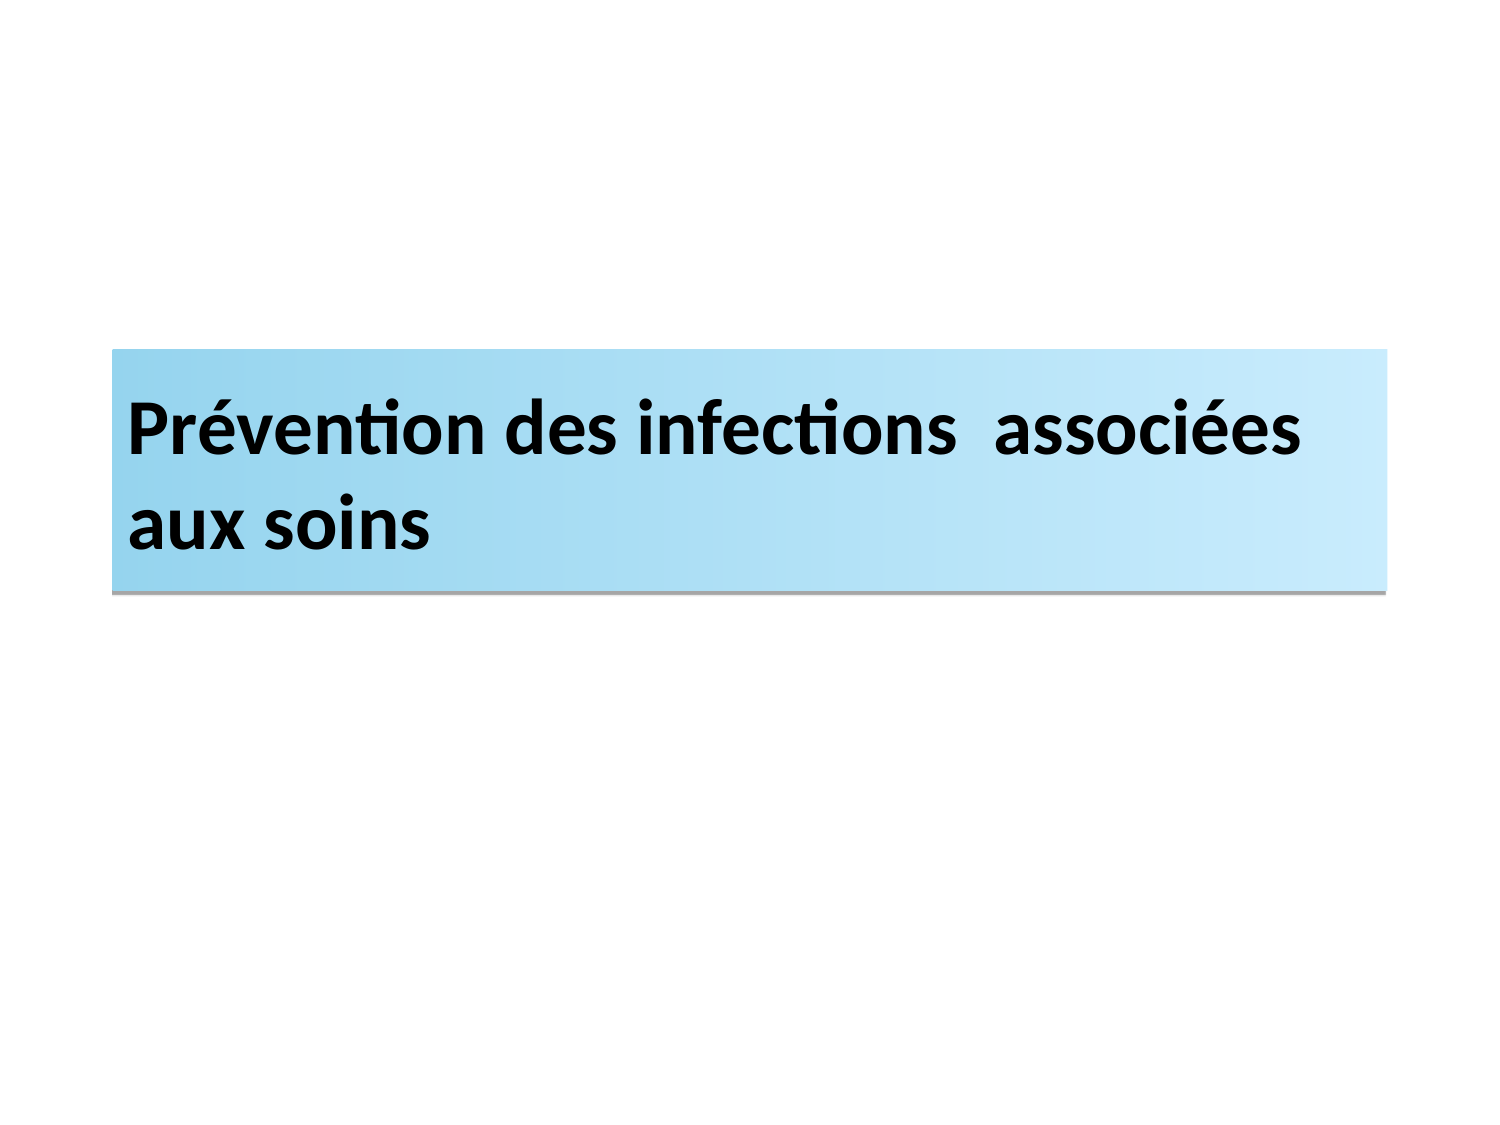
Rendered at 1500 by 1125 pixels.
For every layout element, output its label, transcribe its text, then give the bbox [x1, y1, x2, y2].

title Prévention des infections associées aux soins [112, 349, 1388, 591]
